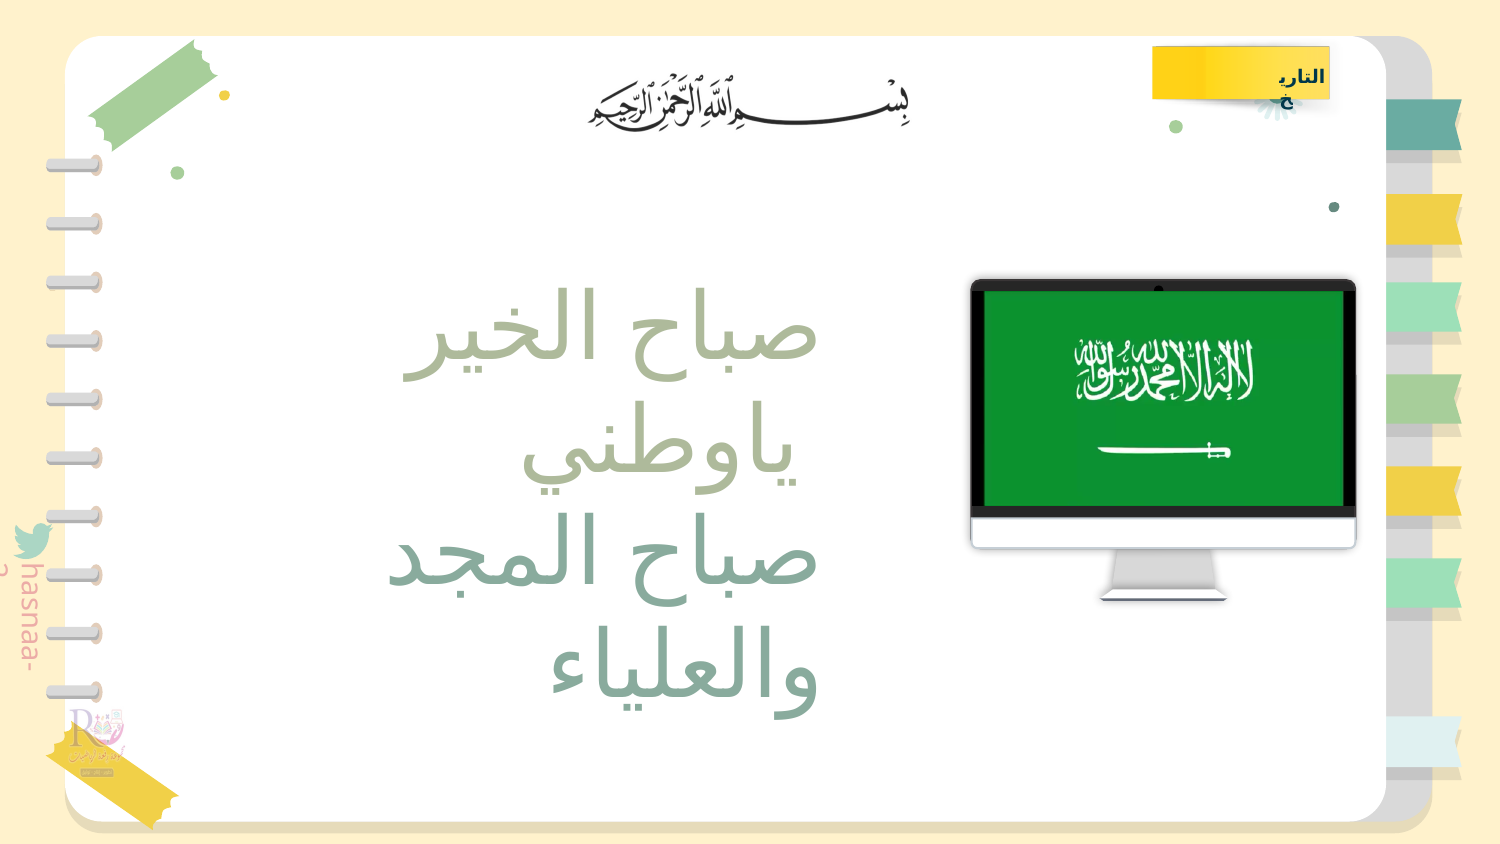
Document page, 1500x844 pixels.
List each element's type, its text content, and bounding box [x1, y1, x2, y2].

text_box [1119, 27, 1360, 123]
picture [67, 687, 138, 778]
picture [551, 0, 947, 301]
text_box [971, 290, 1356, 508]
title صباح الخير ياوطني صباح المجد والعلياء [301, 245, 845, 566]
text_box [971, 508, 1356, 602]
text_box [971, 279, 1356, 290]
text_box [87, 39, 218, 152]
